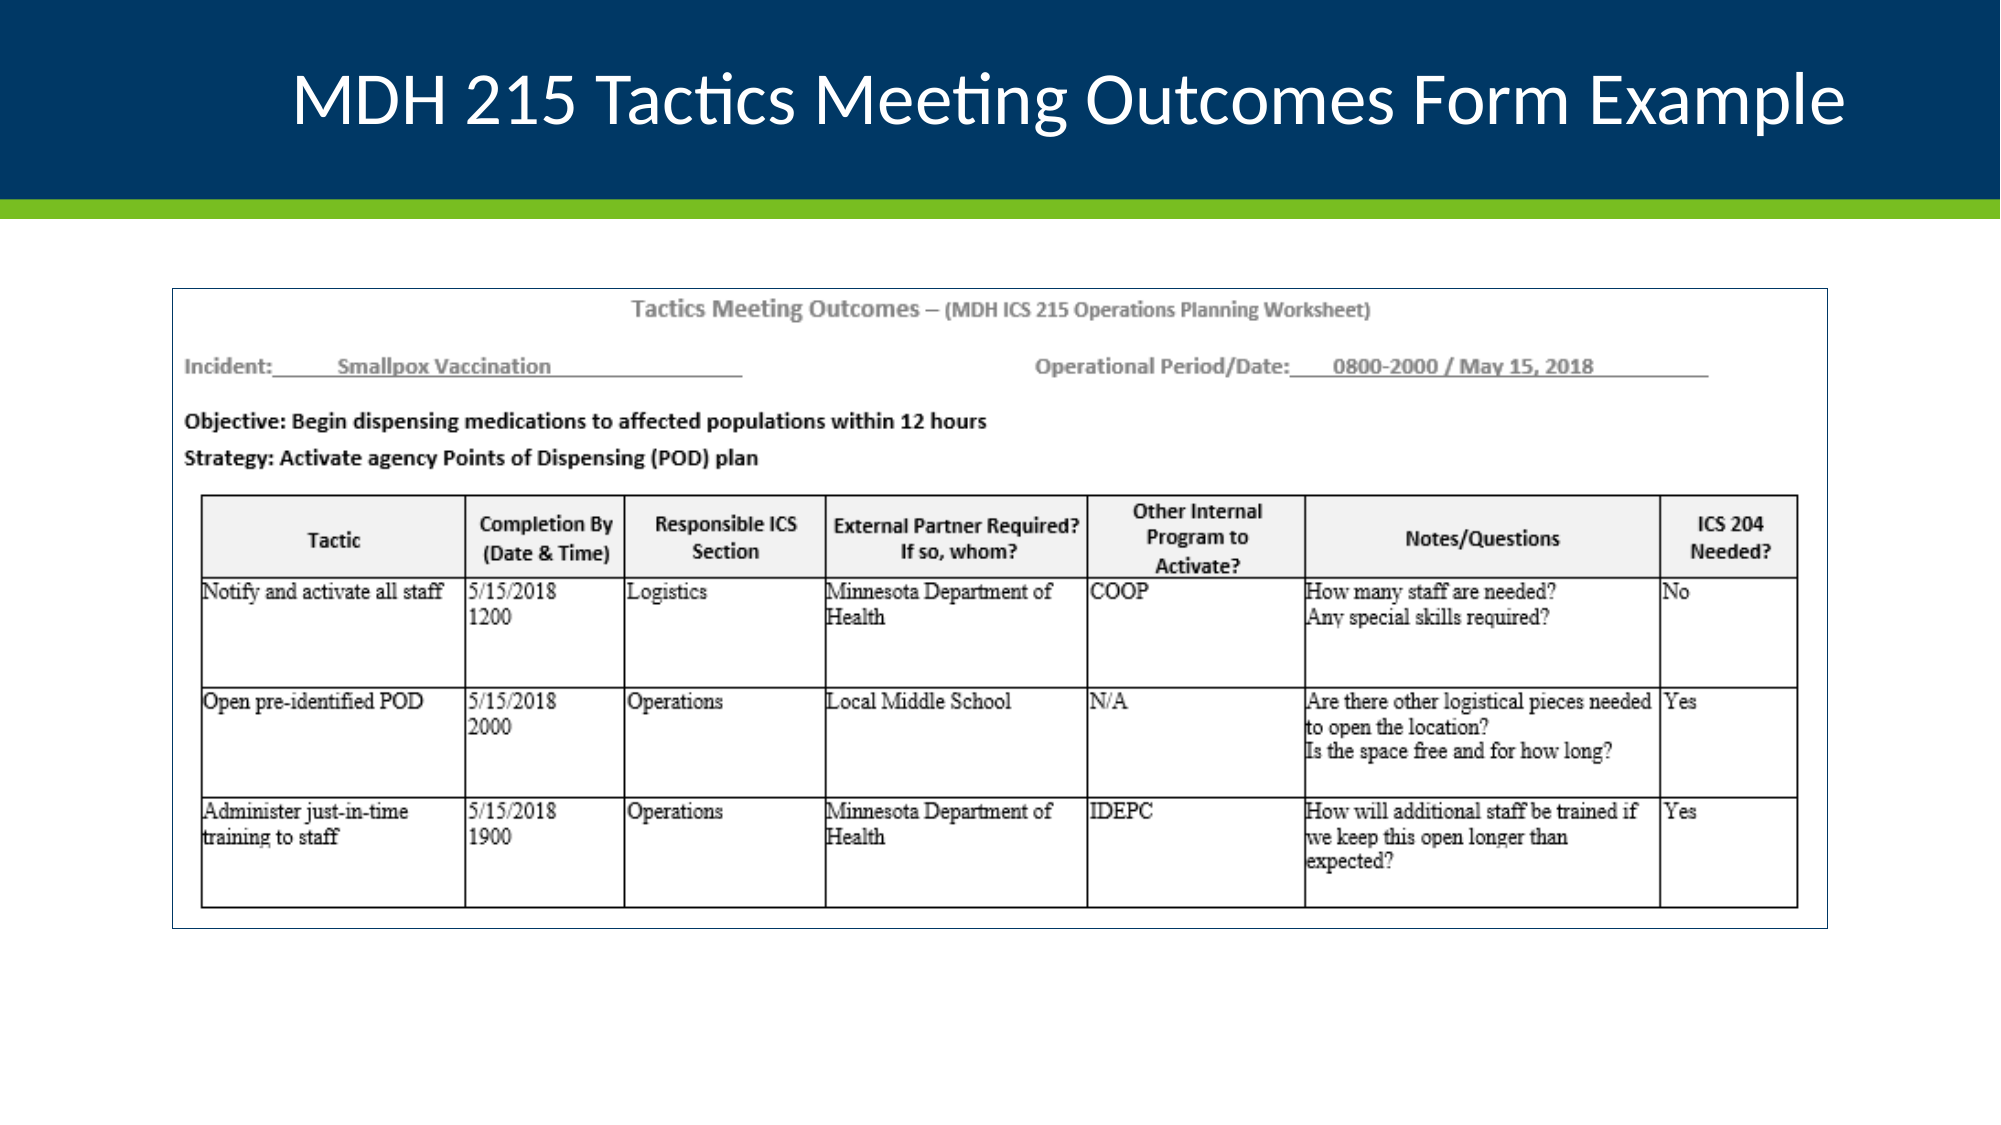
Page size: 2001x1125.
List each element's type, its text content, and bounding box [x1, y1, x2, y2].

picture [172, 288, 1828, 930]
title MDH 215 Tactics Meeting Outcomes Form Example [137, 24, 1863, 175]
